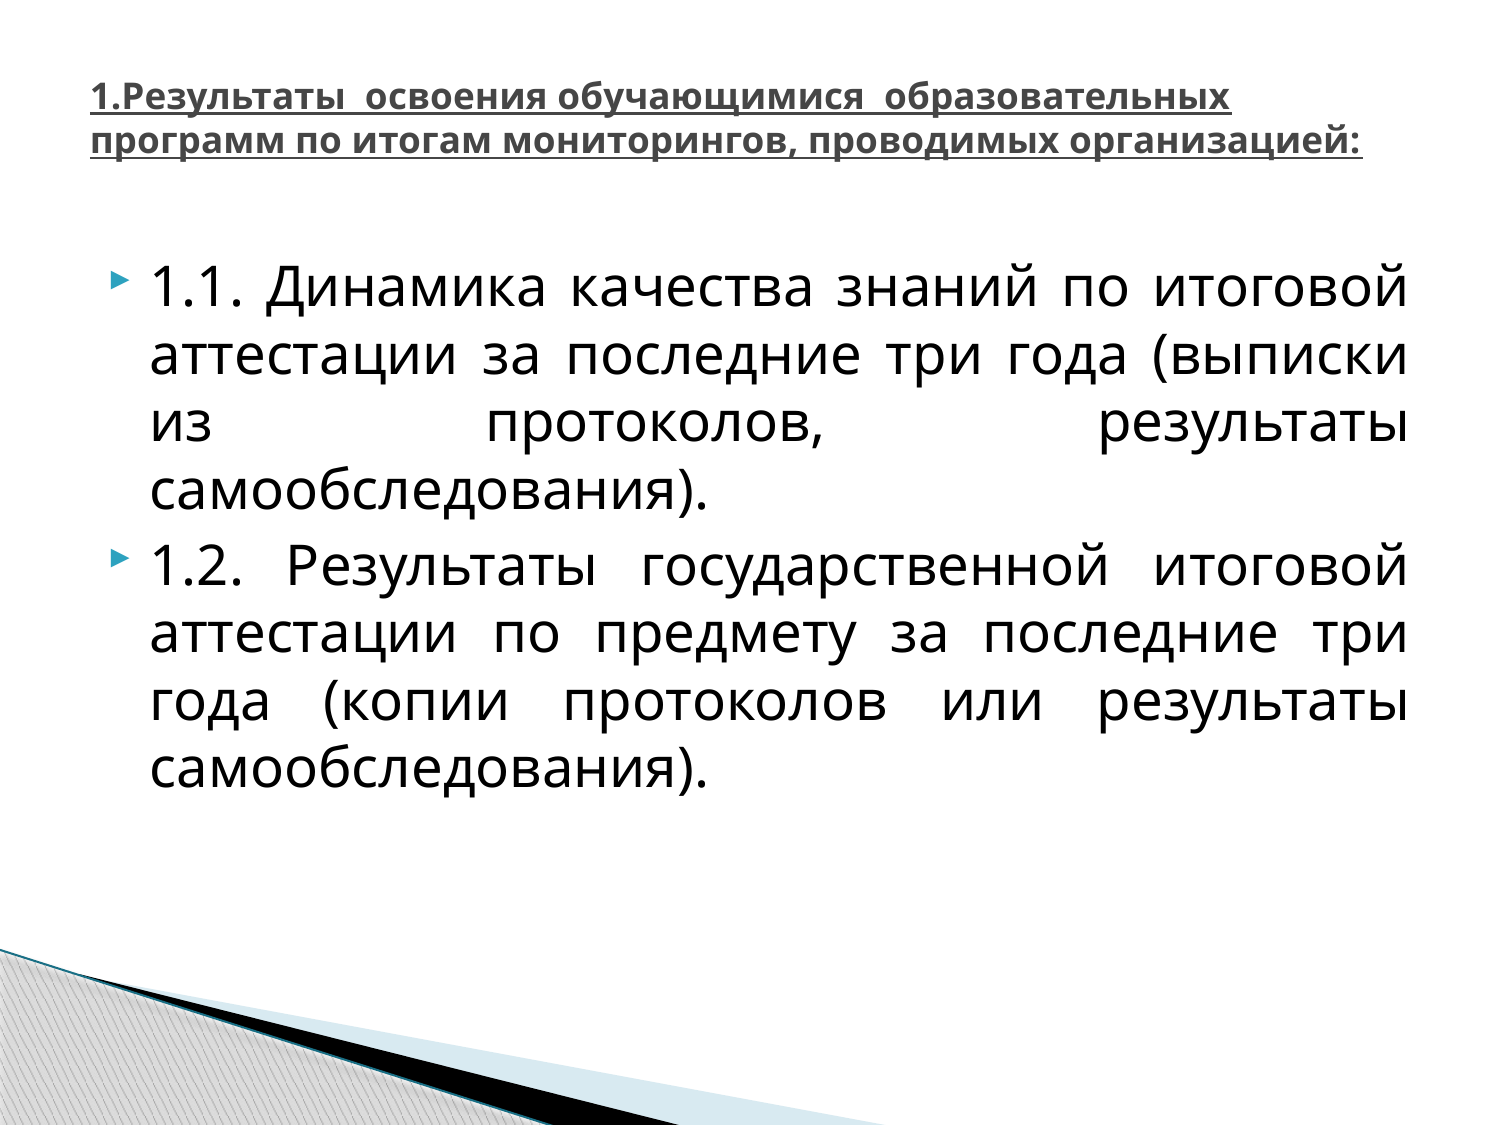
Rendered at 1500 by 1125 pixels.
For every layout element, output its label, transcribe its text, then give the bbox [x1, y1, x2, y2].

list 1.1. Динамика качества знаний по итоговой аттестации за последние три года (выписки из протоколов, результаты самообследования). 1.2. Результаты государственной итоговой аттестации по предмету за последние три года (копии протоколов или результаты самообследования). [75, 243, 1425, 986]
title 1.Результаты освоения обучающимися образовательных программ по итогам мониторингов, проводимых организацией: [75, 45, 1425, 233]
